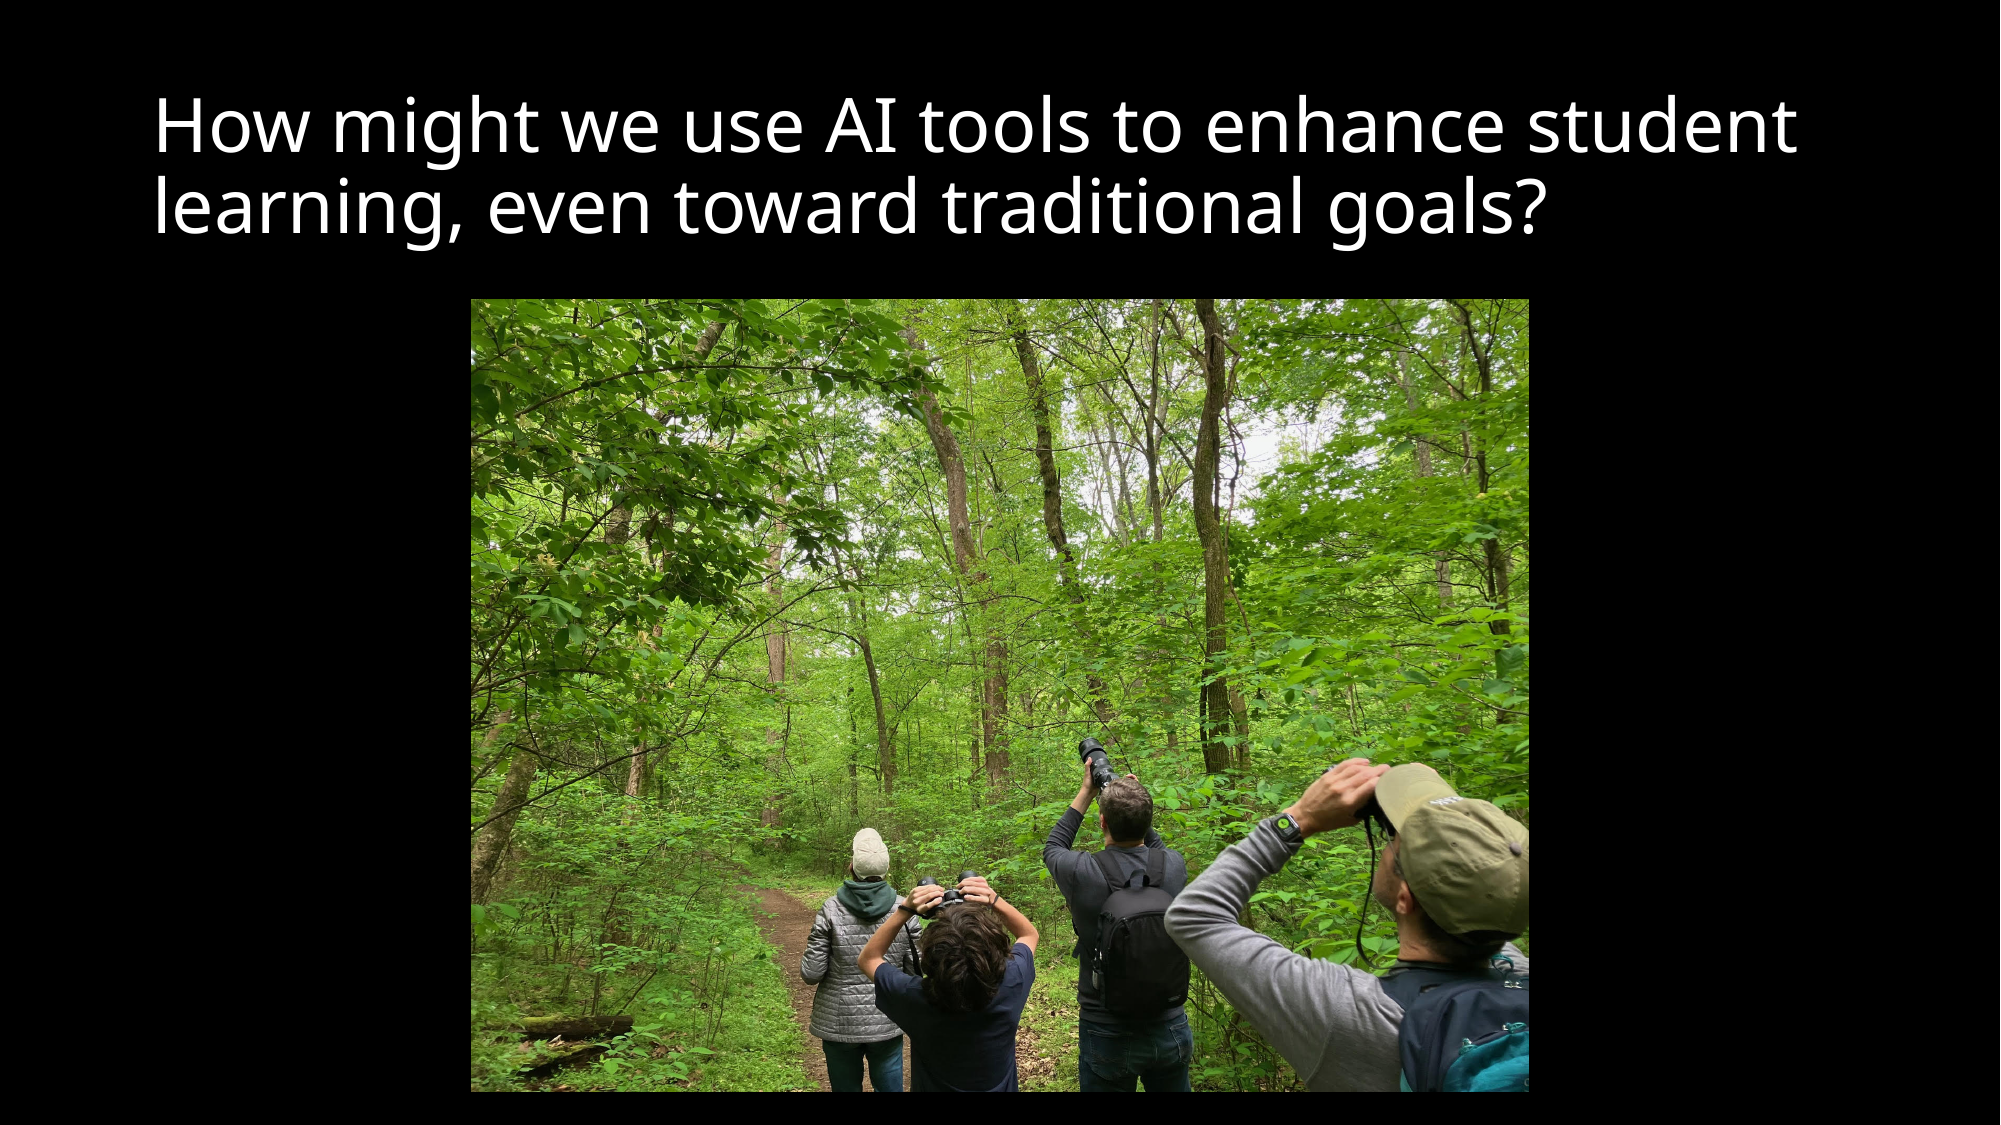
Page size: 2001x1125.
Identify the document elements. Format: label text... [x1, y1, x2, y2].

picture [471, 299, 1529, 1092]
title How might we use AI tools to enhance student learning, even toward traditional goals? [137, 59, 1863, 278]
